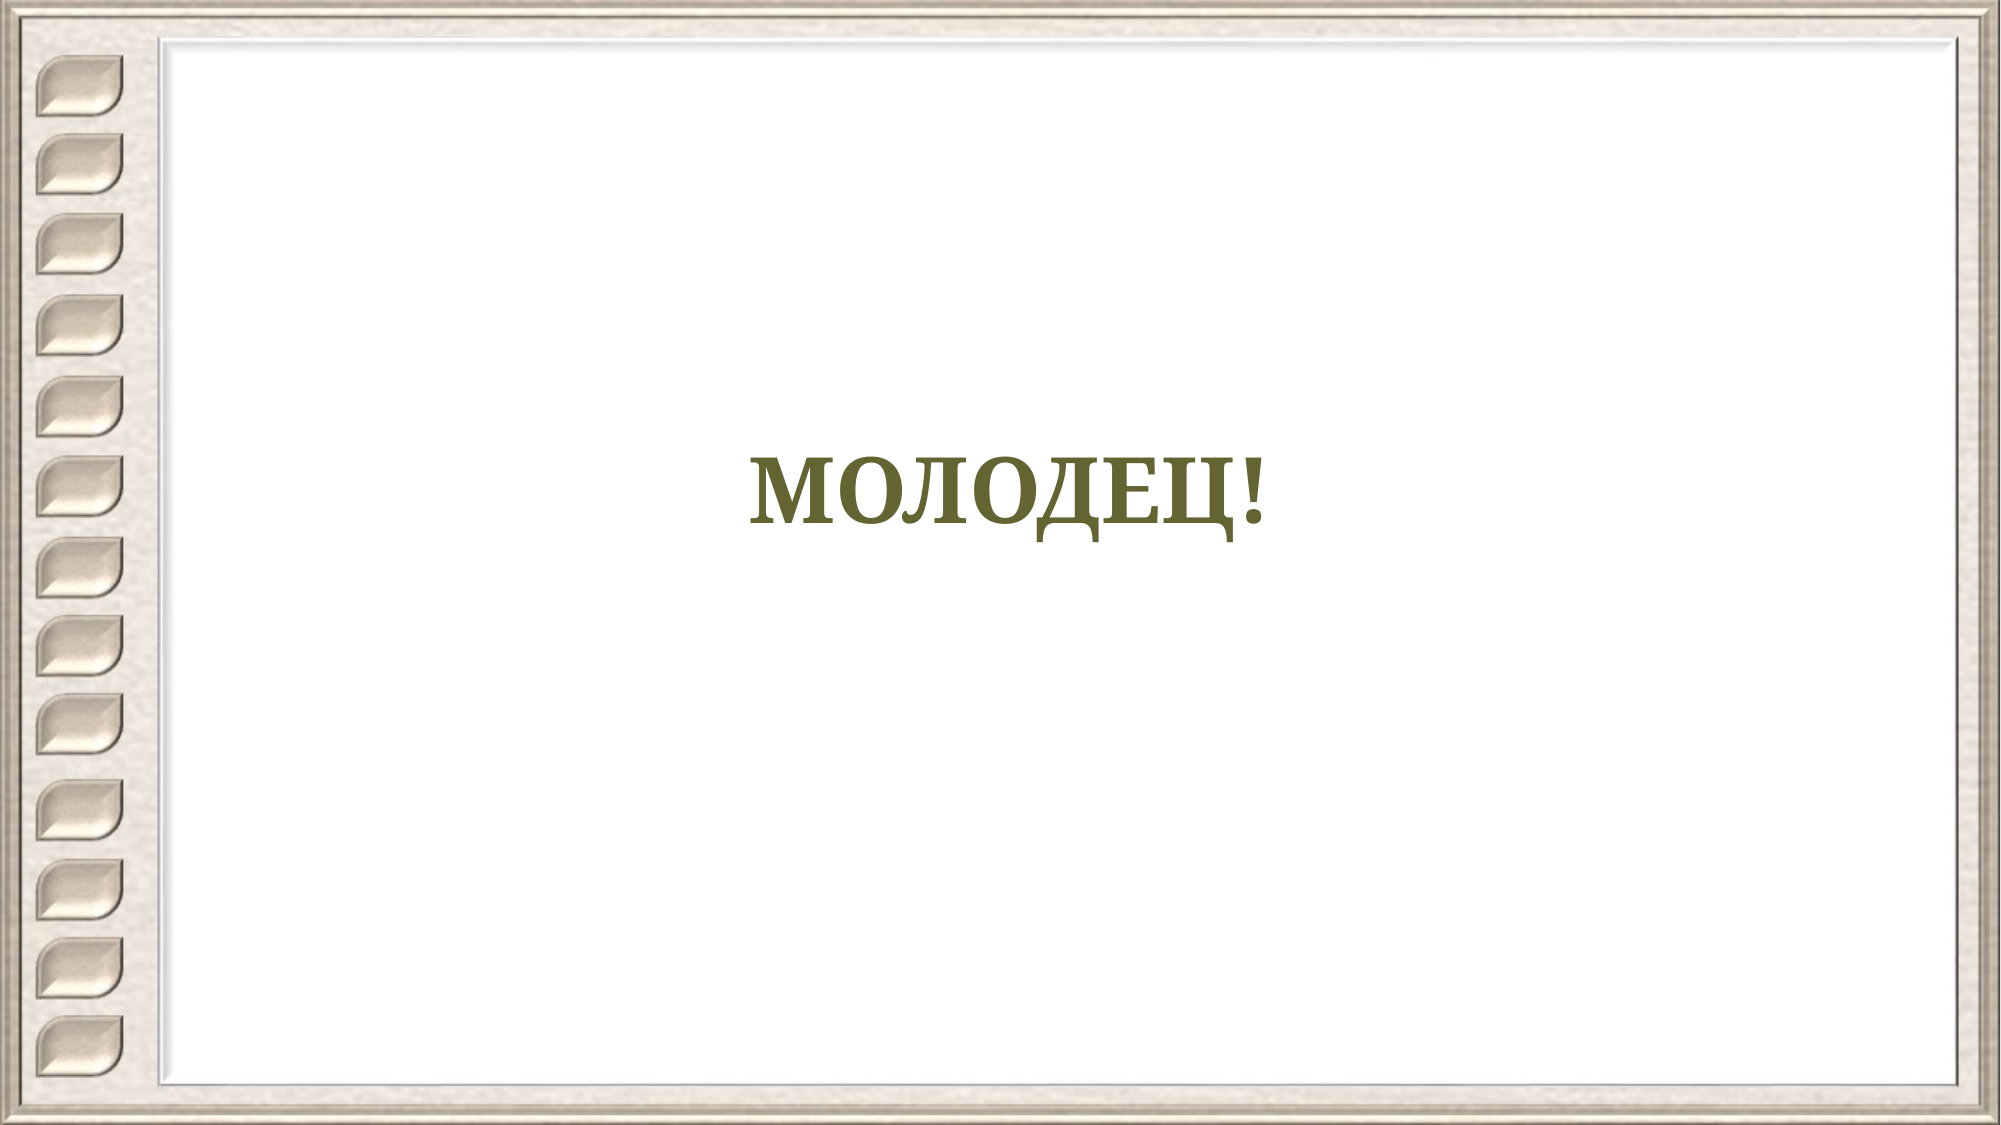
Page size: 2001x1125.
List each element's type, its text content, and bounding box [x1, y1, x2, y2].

picture [0, 0, 2001, 1125]
title МОЛОДЕЦ! [137, 385, 1883, 603]
